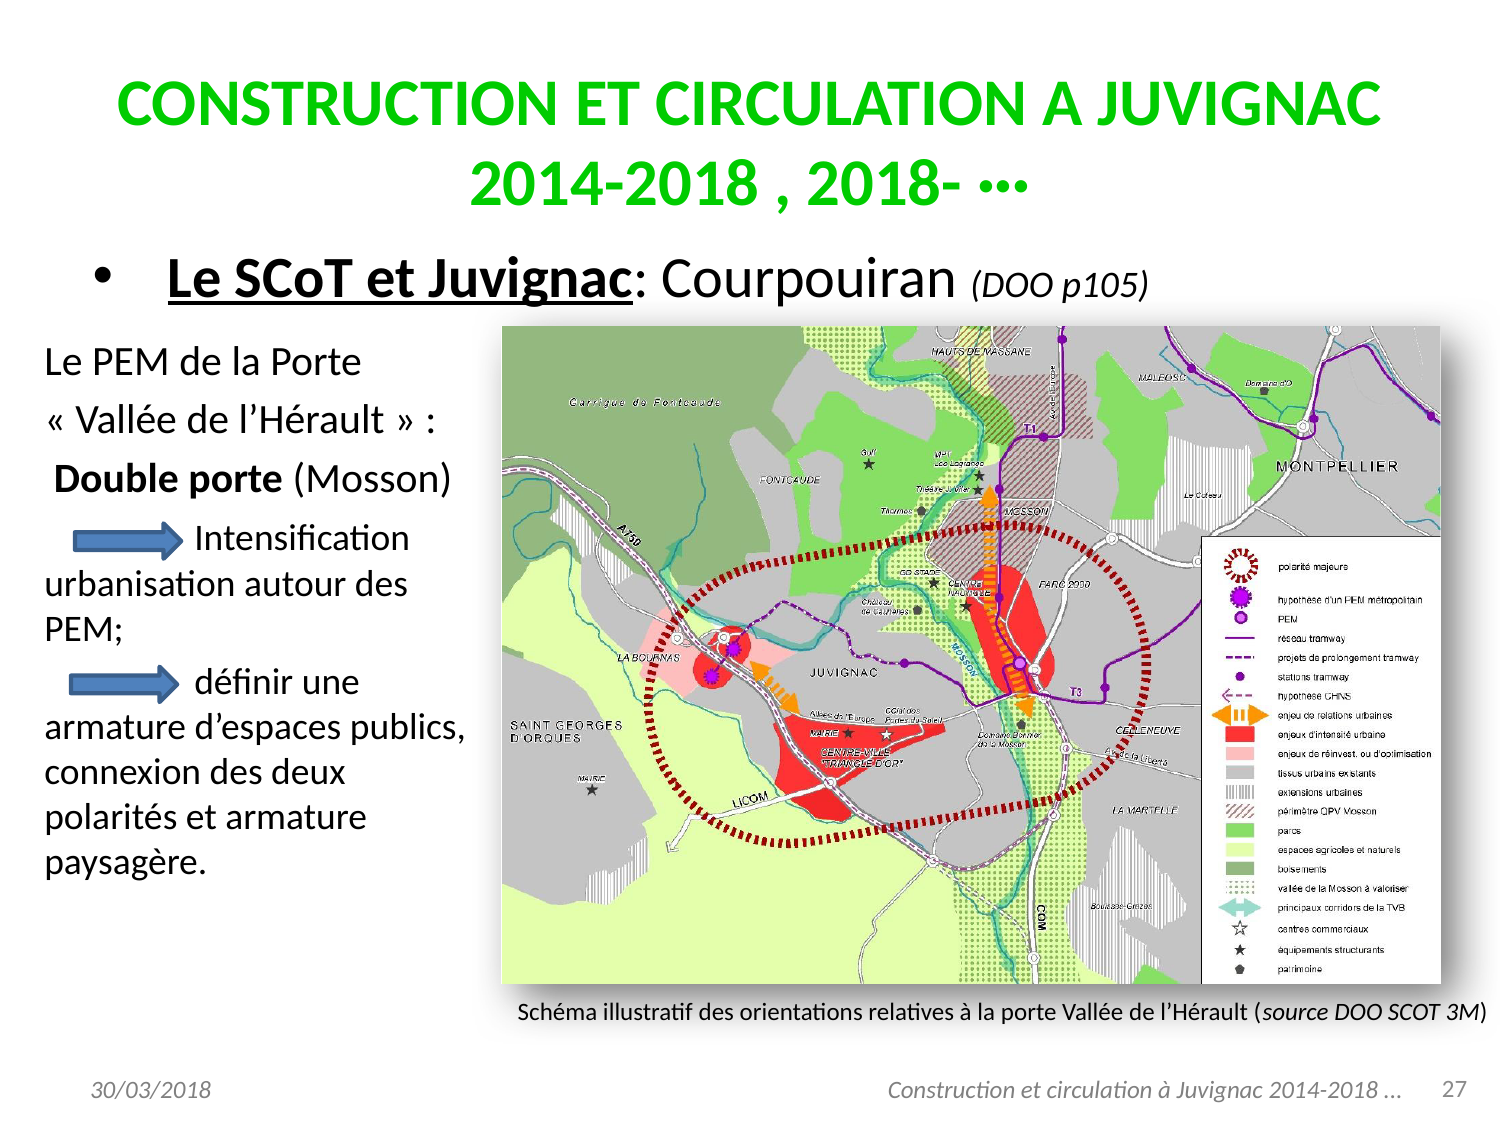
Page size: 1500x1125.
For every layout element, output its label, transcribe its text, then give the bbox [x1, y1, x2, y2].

text_box Le SCoT et Juvignac: Courpouiran (DOO p105) [77, 231, 1165, 317]
slide_number 27 [1132, 1057, 1483, 1118]
picture [501, 326, 1442, 984]
text_box [68, 664, 180, 705]
text_box [72, 521, 184, 561]
text_box 30/03/2018 [75, 1058, 266, 1119]
title CONSTRUCTION ET CIRCULATION A JUVIGNAC 2014-2018 , 2018- ··· [75, 45, 1425, 233]
text_box Construction et circulation à Juvignac 2014-2018 ... [868, 1058, 1424, 1119]
list Le PEM de la Porte « Vallée de l’Hérault » : Double porte (Mosson) Intensification urbanisation autour des PEM; définir une armature d’espaces publics, connexion des deux polarités et armature paysagère. [29, 326, 496, 917]
text_box Schéma illustratif des orientations relatives à la porte Vallée de l’Hérault (source DOO SCOT 3M) [502, 987, 1500, 1033]
